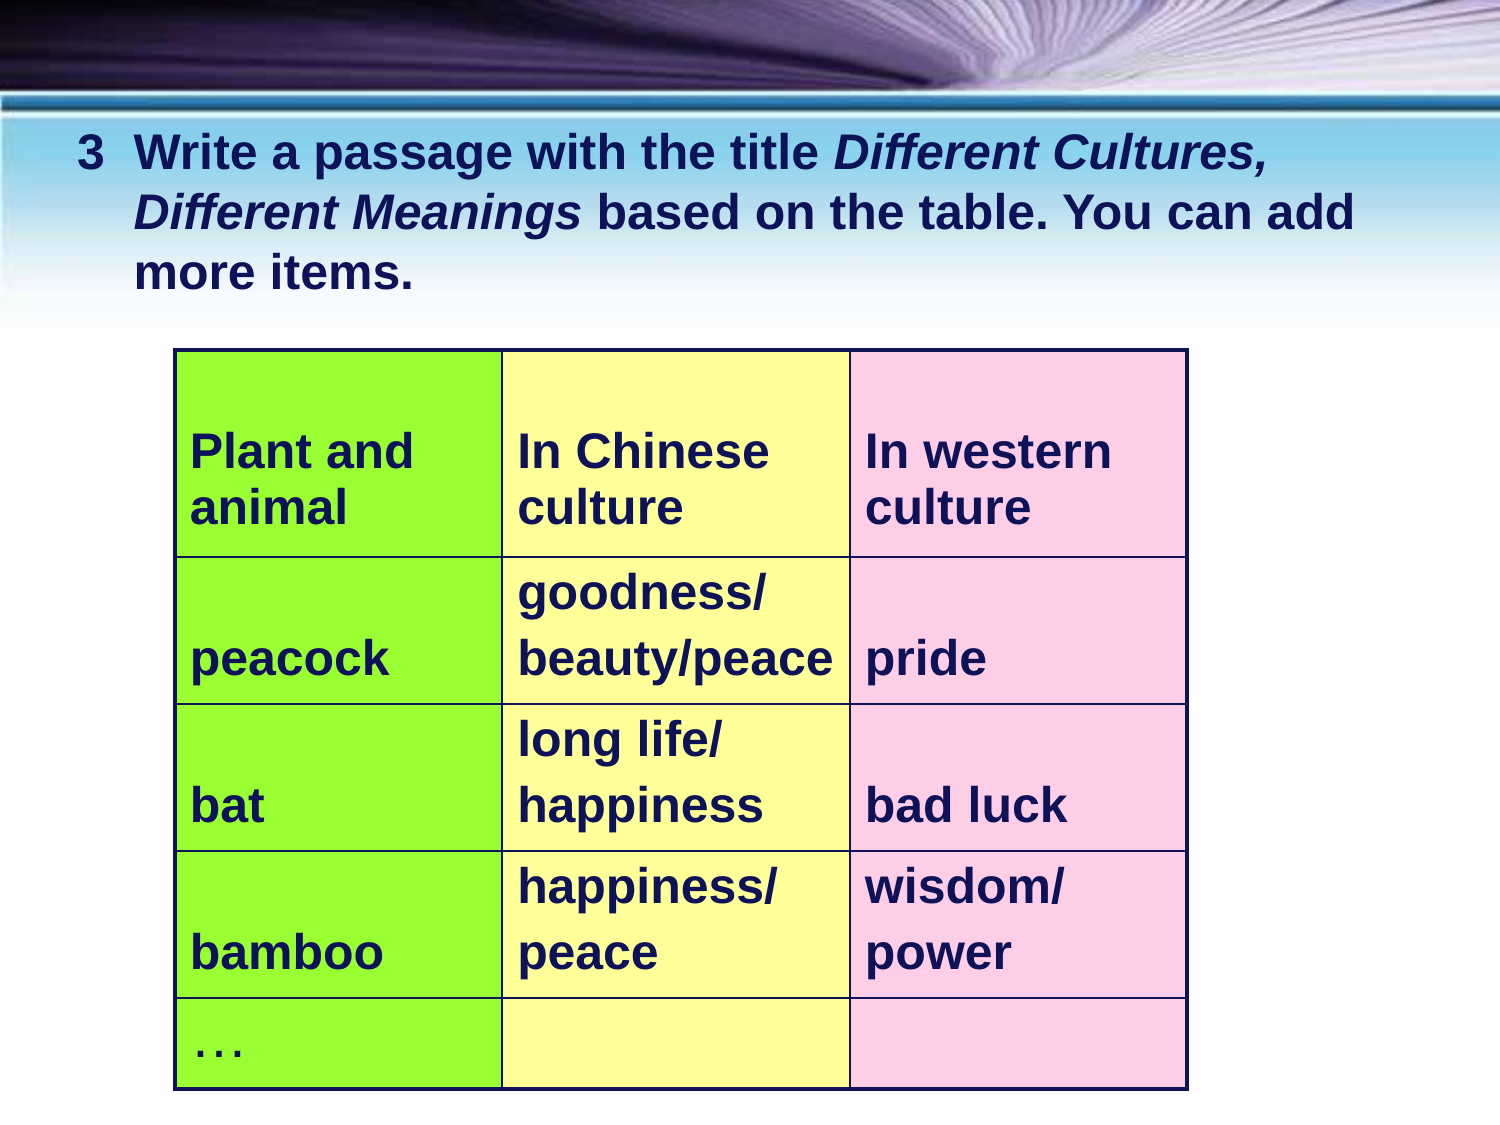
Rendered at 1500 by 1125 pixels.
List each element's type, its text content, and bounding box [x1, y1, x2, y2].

table_cell wisdom/ power [851, 852, 1185, 997]
table_cell bad luck [851, 705, 1185, 850]
table_cell [503, 999, 849, 1087]
text_box [637, 224, 725, 286]
table_header Plant and animal [177, 352, 501, 556]
text_box Write a passage with the title Different Cultures, Different Meanings based on the table. You can add more items. [62, 112, 1425, 308]
table_cell happiness/ peace [503, 852, 849, 997]
table_cell bamboo [177, 852, 501, 997]
table_cell peacock [177, 558, 501, 703]
table_cell … [177, 999, 501, 1087]
picture [0, 0, 1500, 1125]
table_header In western culture [851, 352, 1185, 556]
table_cell goodness/ beauty/peace [503, 558, 849, 703]
table_cell bat [177, 705, 501, 850]
table_cell pride [851, 558, 1185, 703]
table_header In Chinese culture [503, 352, 849, 556]
table_cell long life/ happiness [503, 705, 849, 850]
table_cell [851, 999, 1185, 1087]
